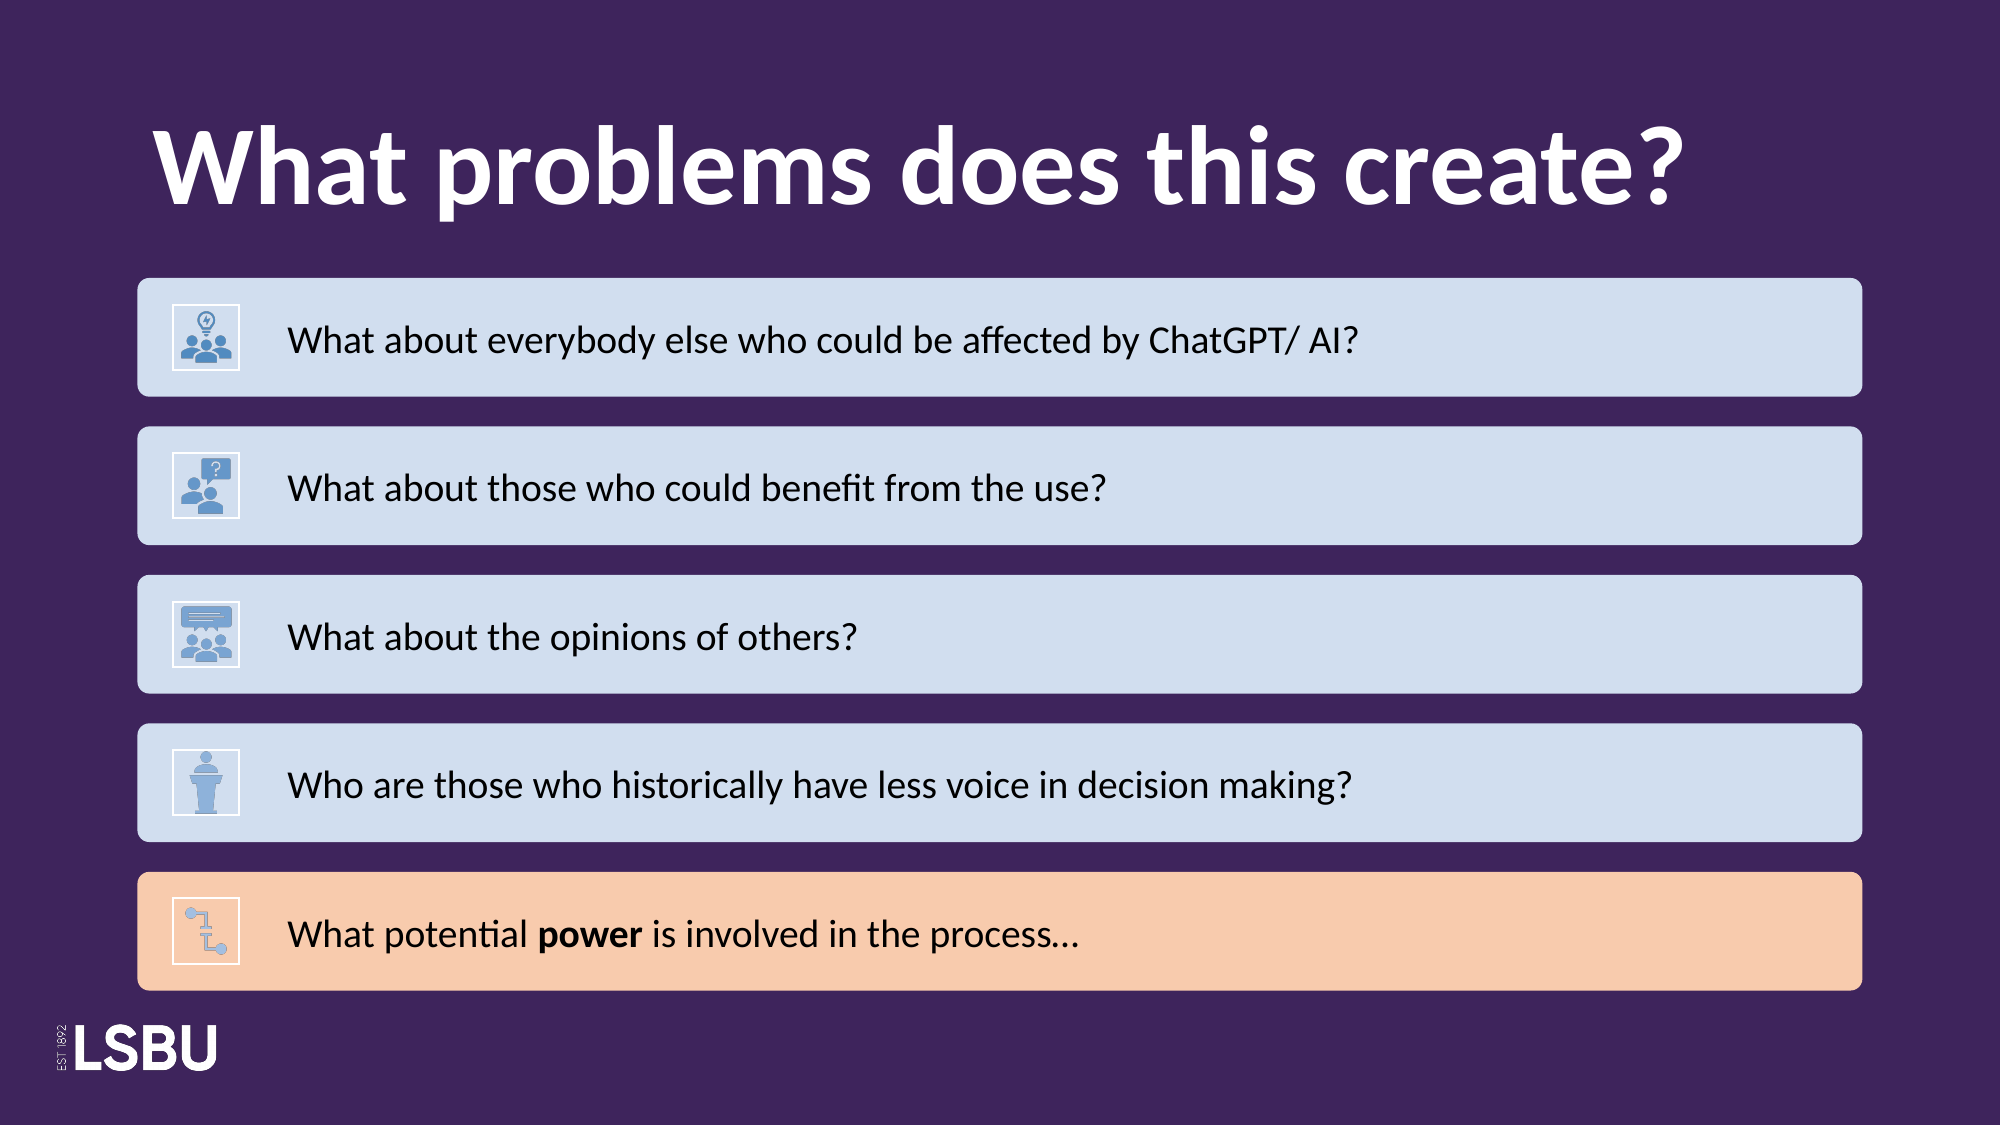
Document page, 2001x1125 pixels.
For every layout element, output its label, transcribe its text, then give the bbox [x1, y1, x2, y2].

title What problems does this create? [137, 59, 1863, 277]
picture [48, 1016, 227, 1080]
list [137, 277, 1863, 992]
